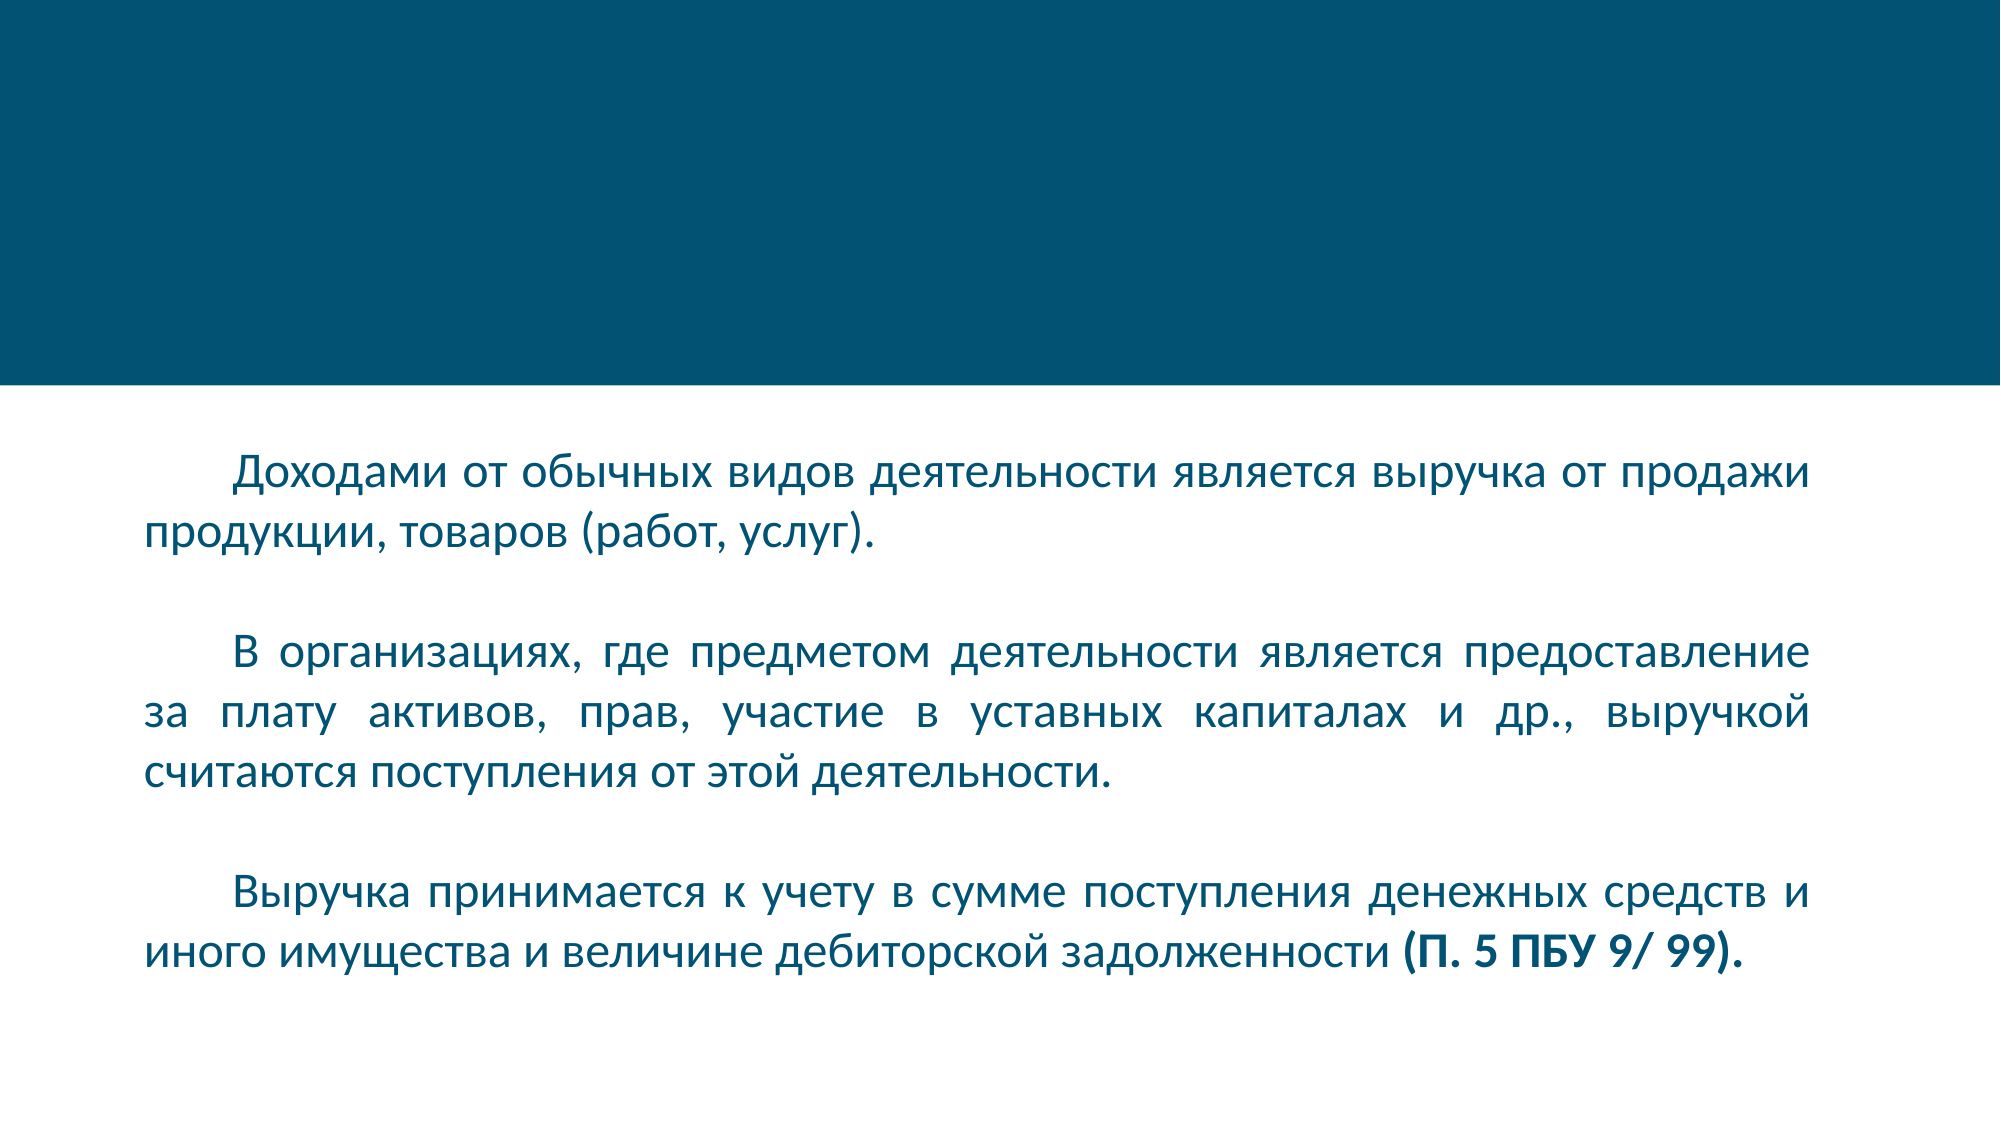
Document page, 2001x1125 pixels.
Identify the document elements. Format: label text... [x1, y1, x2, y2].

text_box Доходами от обычных видов деятельности является выручка от продажи продукции, товаров (работ, услуг). В организациях, где предметом деятельности является предоставление за плату активов, прав, участие в уставных капиталах и др., выручкой считаются поступления от этой деятельности. Выручка принимается к учету в сумме поступления денежных средств и иного имущества и величине дебиторской задолженности (П. 5 ПБУ 9/ 99). [128, 429, 1827, 939]
